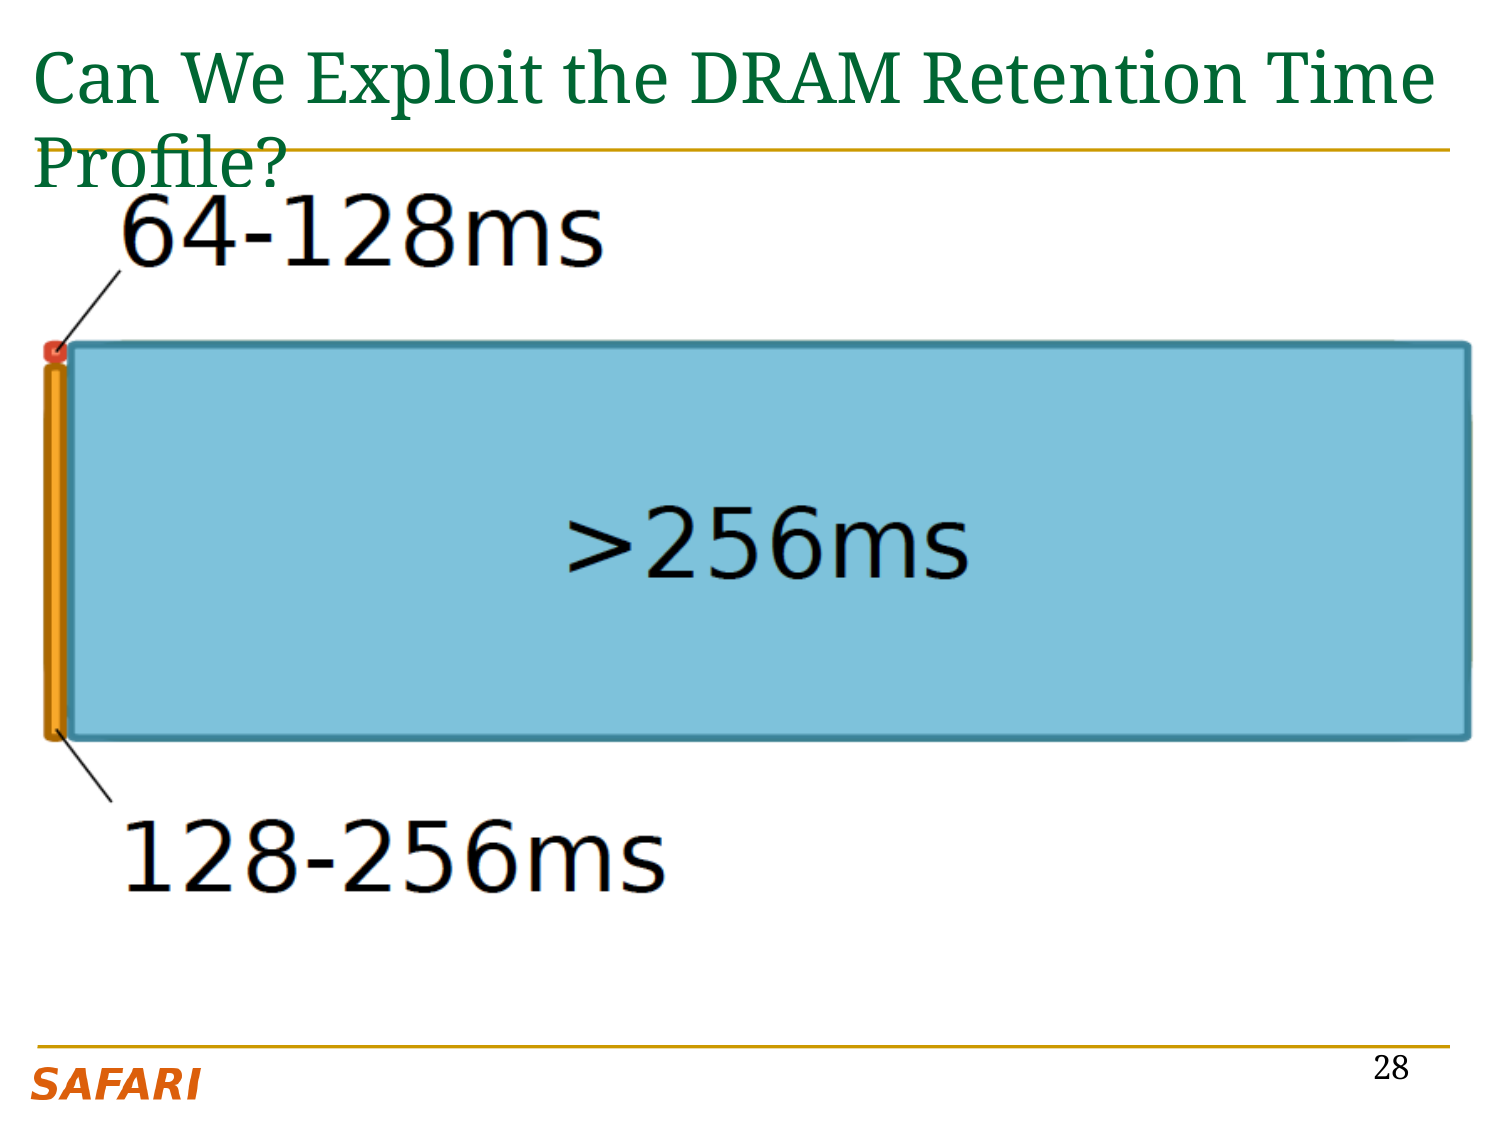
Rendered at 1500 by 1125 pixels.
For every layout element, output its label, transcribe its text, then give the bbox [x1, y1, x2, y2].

slide_number 28 [1074, 1023, 1426, 1100]
title Can We Exploit the DRAM Retention Time Profile? [17, 24, 1500, 187]
picture [0, 187, 1500, 906]
picture [29, 1058, 207, 1110]
